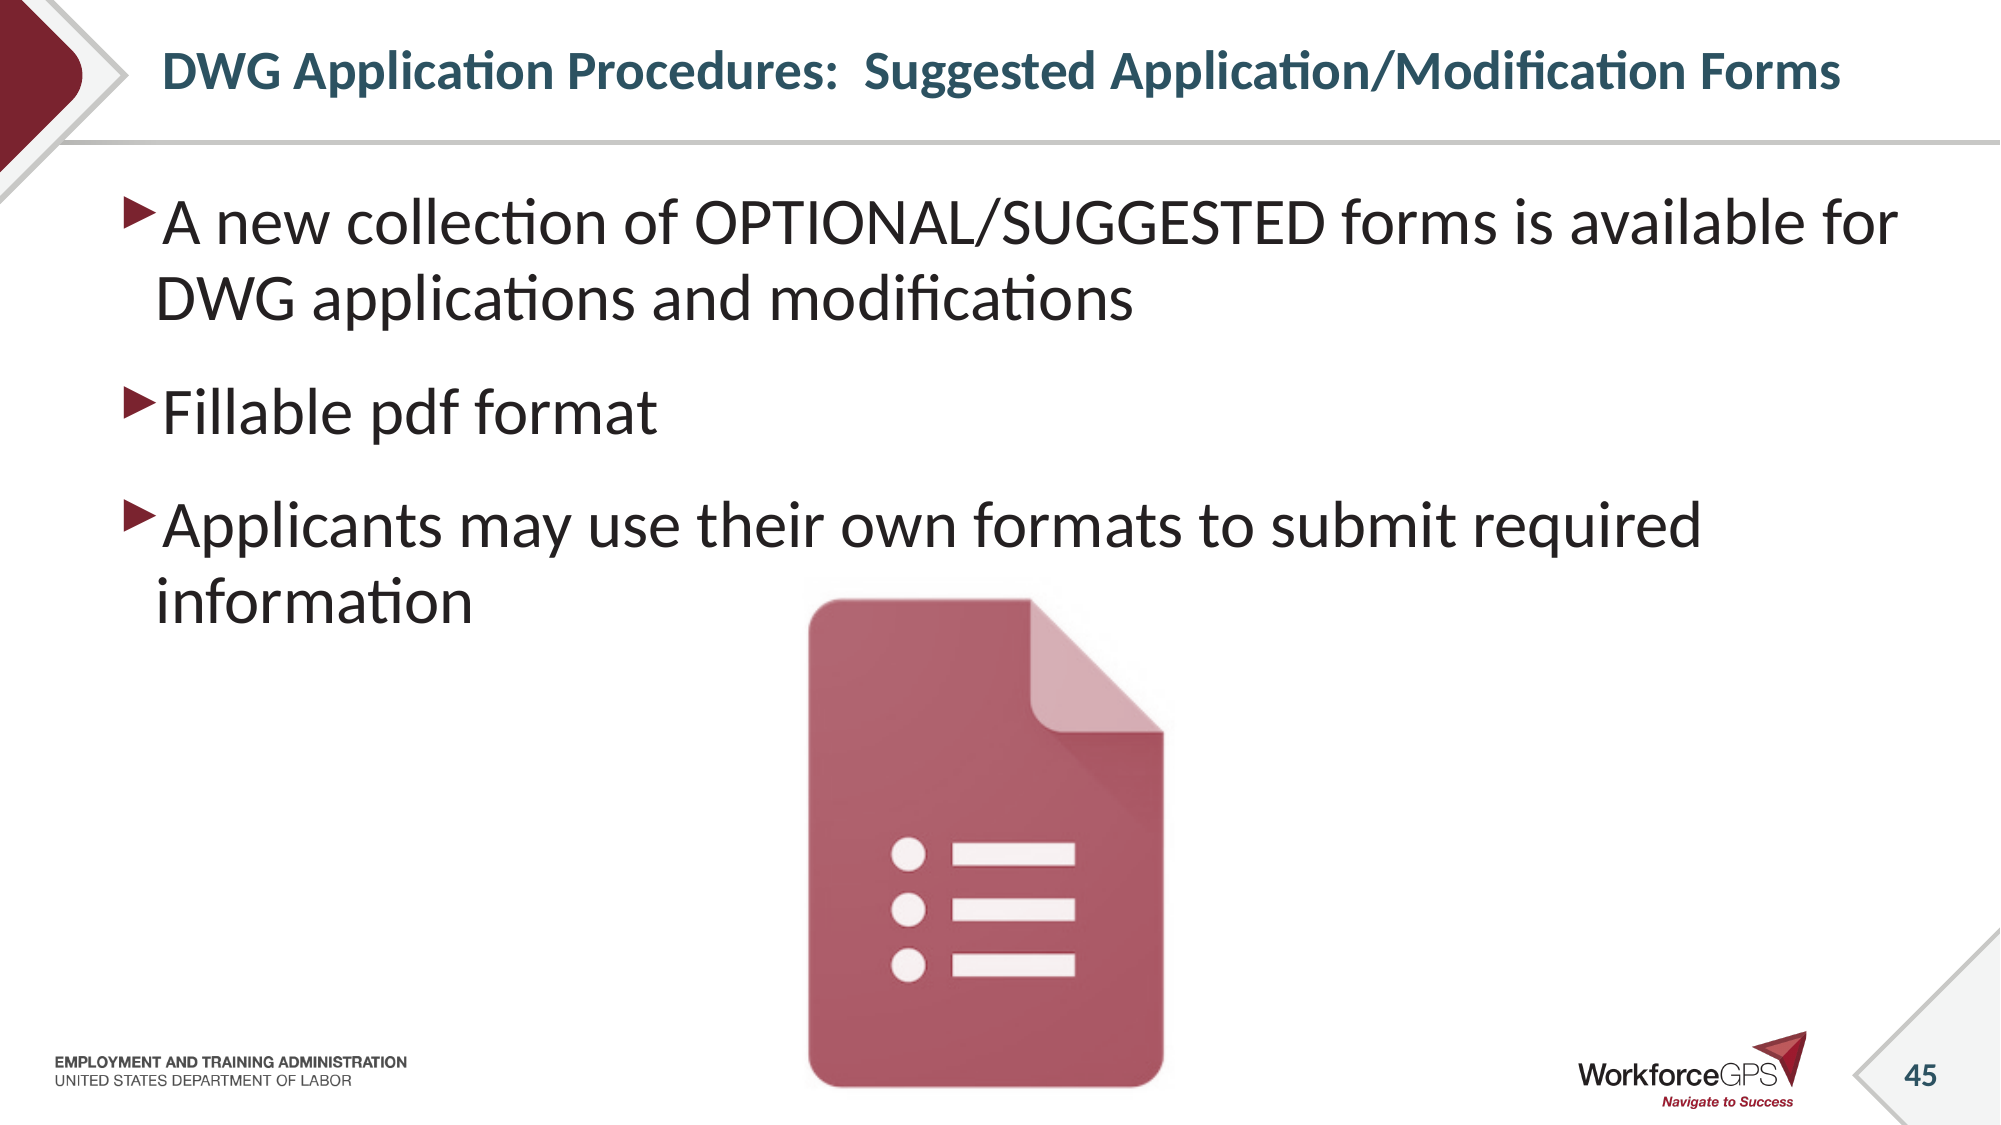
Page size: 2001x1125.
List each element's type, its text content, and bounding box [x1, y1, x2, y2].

picture [720, 576, 1253, 1110]
list A new collection of OPTIONAL/SUGGESTED forms is available for DWG applications and modifications Fillable pdf format Applicants may use their own formats to submit required information [103, 176, 1922, 1003]
slide_number 45 [1867, 1042, 1975, 1103]
title DWG Application Procedures: Suggested Application/Modification Forms [132, 7, 1950, 137]
slide_number 45 [47, 1049, 420, 1095]
